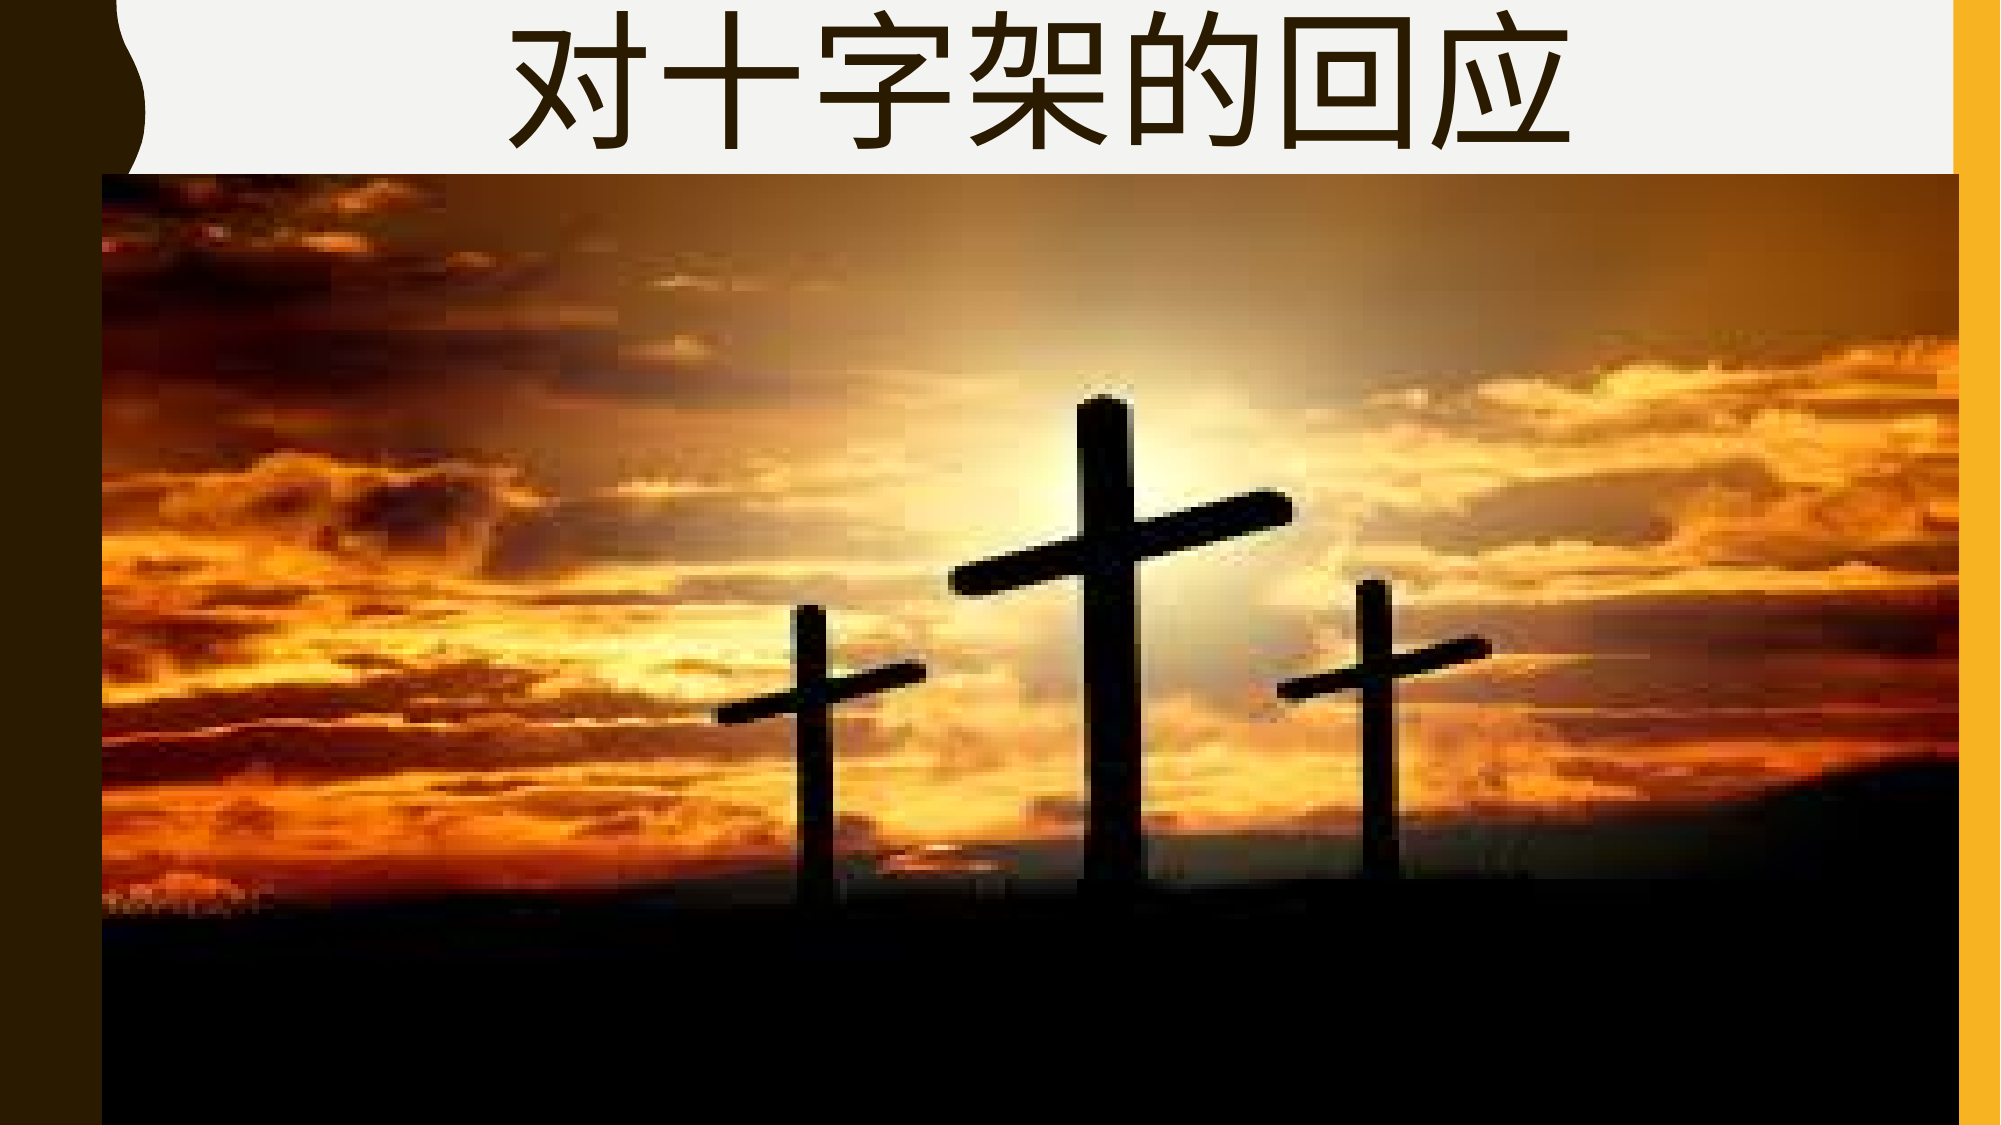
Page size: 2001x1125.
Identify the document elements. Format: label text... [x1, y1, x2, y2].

title 对十字架的回应 [120, 0, 1959, 174]
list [102, 174, 1959, 1125]
